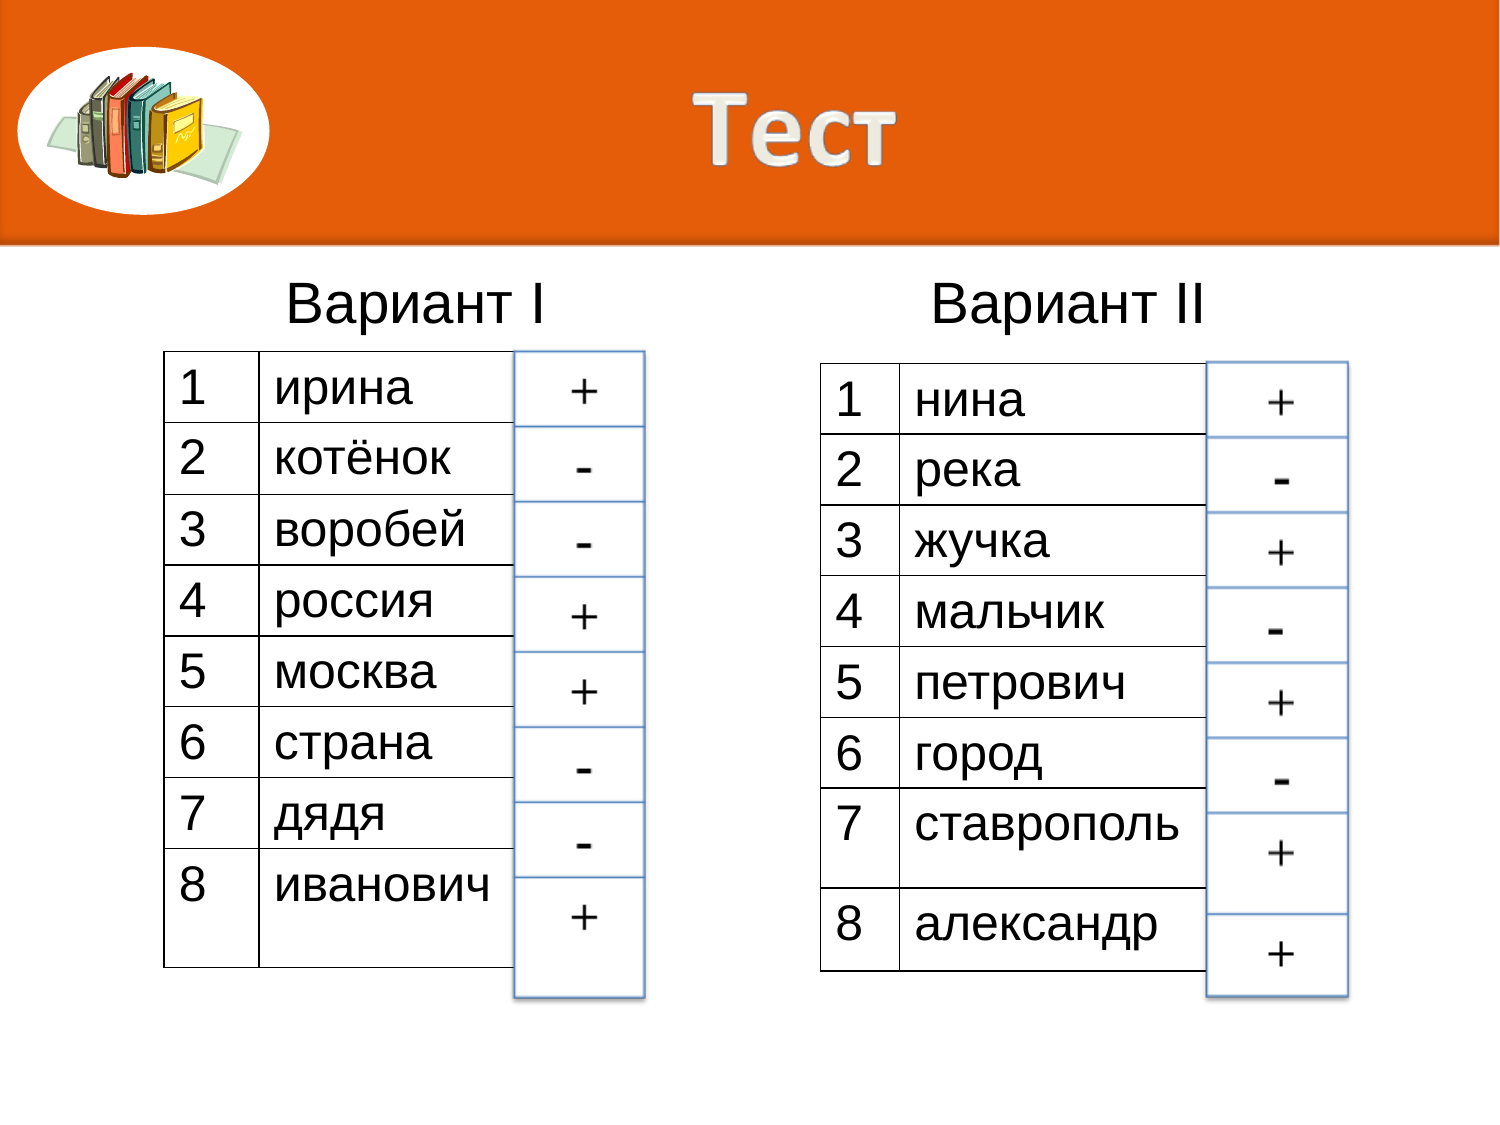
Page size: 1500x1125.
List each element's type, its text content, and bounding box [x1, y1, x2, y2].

table_cell петрович [900, 647, 1189, 717]
table_cell дядя [260, 778, 498, 848]
table_cell страна [260, 707, 498, 777]
table_cell 2 [165, 423, 258, 494]
table_cell ставрополь [900, 789, 1189, 887]
table_header 1 [821, 364, 899, 433]
table_cell жучка [900, 506, 1189, 575]
table_cell александр [900, 889, 1189, 970]
picture [0, 0, 1500, 247]
picture [503, 339, 658, 1010]
table_cell котёнок [260, 423, 498, 494]
table_cell 5 [165, 637, 258, 706]
table_cell река [900, 435, 1189, 504]
table_cell 3 [165, 495, 258, 564]
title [268, 22, 1322, 225]
table_cell мальчик [900, 576, 1189, 646]
table_cell 3 [821, 506, 899, 575]
table_cell 6 [821, 718, 899, 787]
text_box Вариант I [271, 257, 562, 343]
text_box Вариант II [915, 257, 1222, 343]
table_header нина [900, 364, 1189, 433]
table_cell 5 [821, 647, 899, 717]
table_header 1 [165, 352, 258, 422]
table_cell 2 [821, 435, 899, 504]
table_cell 7 [165, 778, 258, 848]
table_cell россия [260, 566, 498, 635]
table_cell 8 [165, 849, 258, 967]
picture [1194, 350, 1361, 1010]
table_cell 4 [165, 566, 258, 635]
table_cell иванович [260, 849, 498, 967]
table_cell 8 [821, 889, 899, 970]
table_cell 6 [165, 707, 258, 777]
table_header ирина [260, 352, 498, 422]
table_cell город [900, 718, 1189, 787]
table_cell 7 [821, 789, 899, 887]
table_cell воробей [260, 495, 498, 564]
table_cell москва [260, 637, 498, 706]
table_cell 4 [821, 576, 899, 646]
